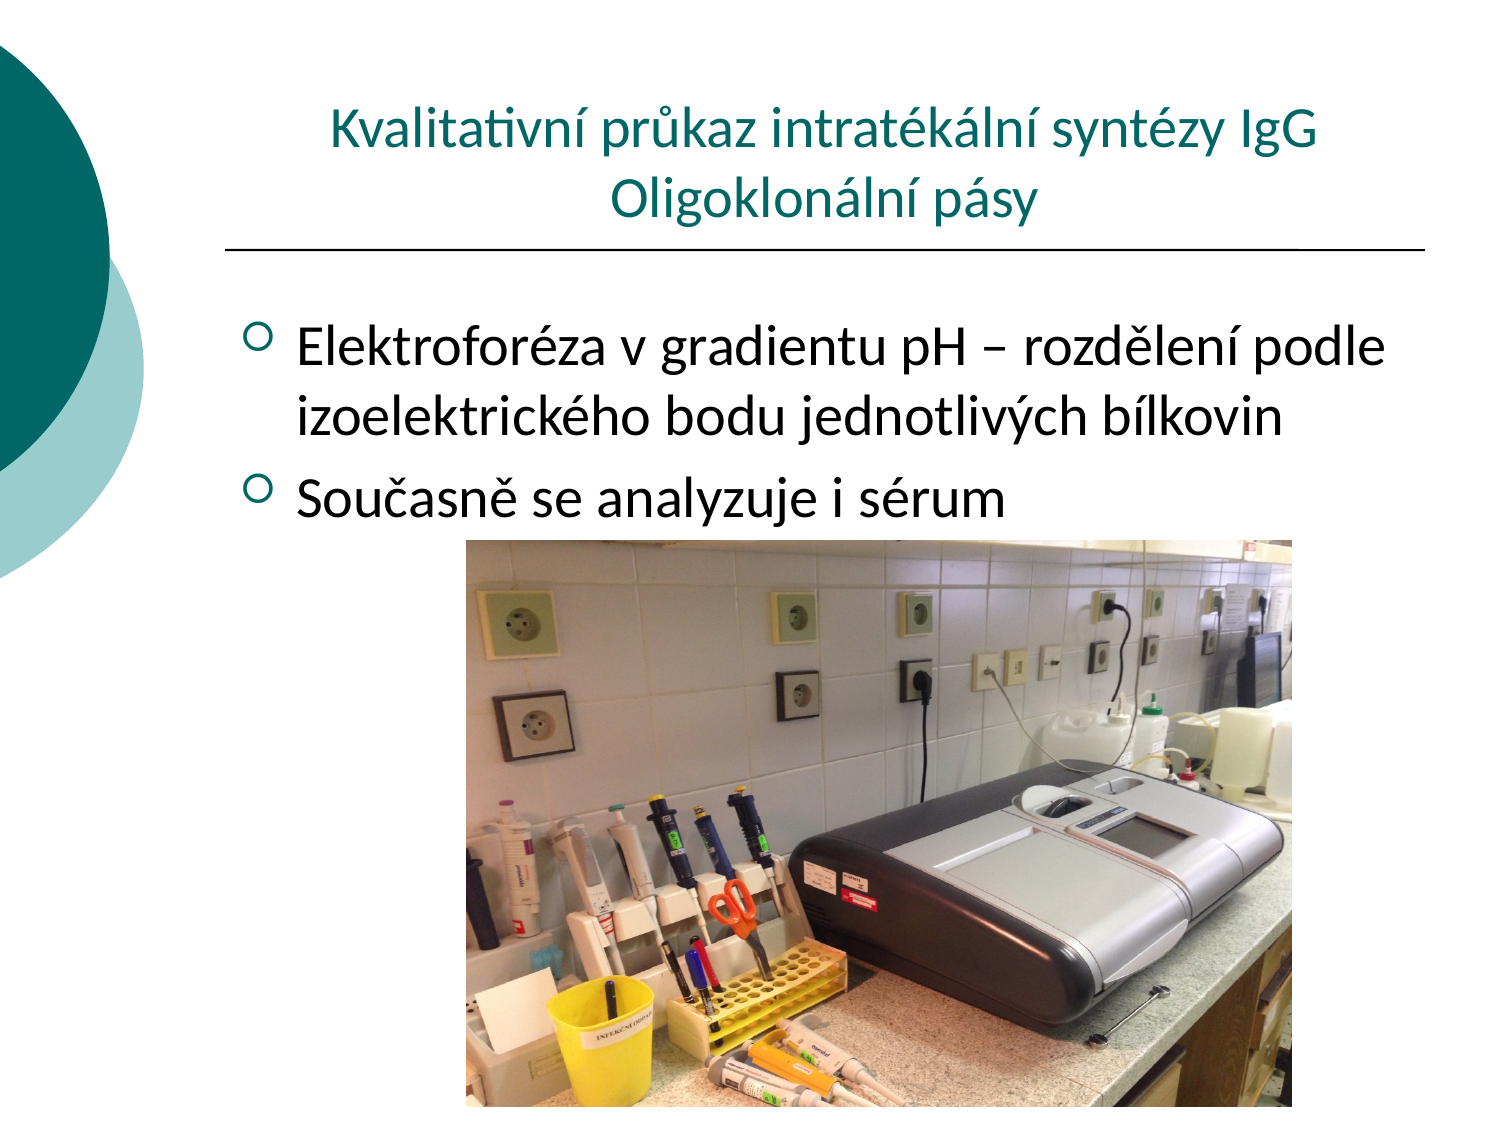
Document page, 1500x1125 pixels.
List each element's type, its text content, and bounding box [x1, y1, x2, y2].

title Kvalitativní průkaz intratékální syntézy IgG Oligoklonální pásy [224, 49, 1425, 237]
list Elektroforéza v gradientu pH – rozdělení podle izoelektrického bodu jednotlivých bílkovin Současně se analyzuje i sérum [224, 299, 1425, 975]
picture [466, 540, 1292, 1108]
